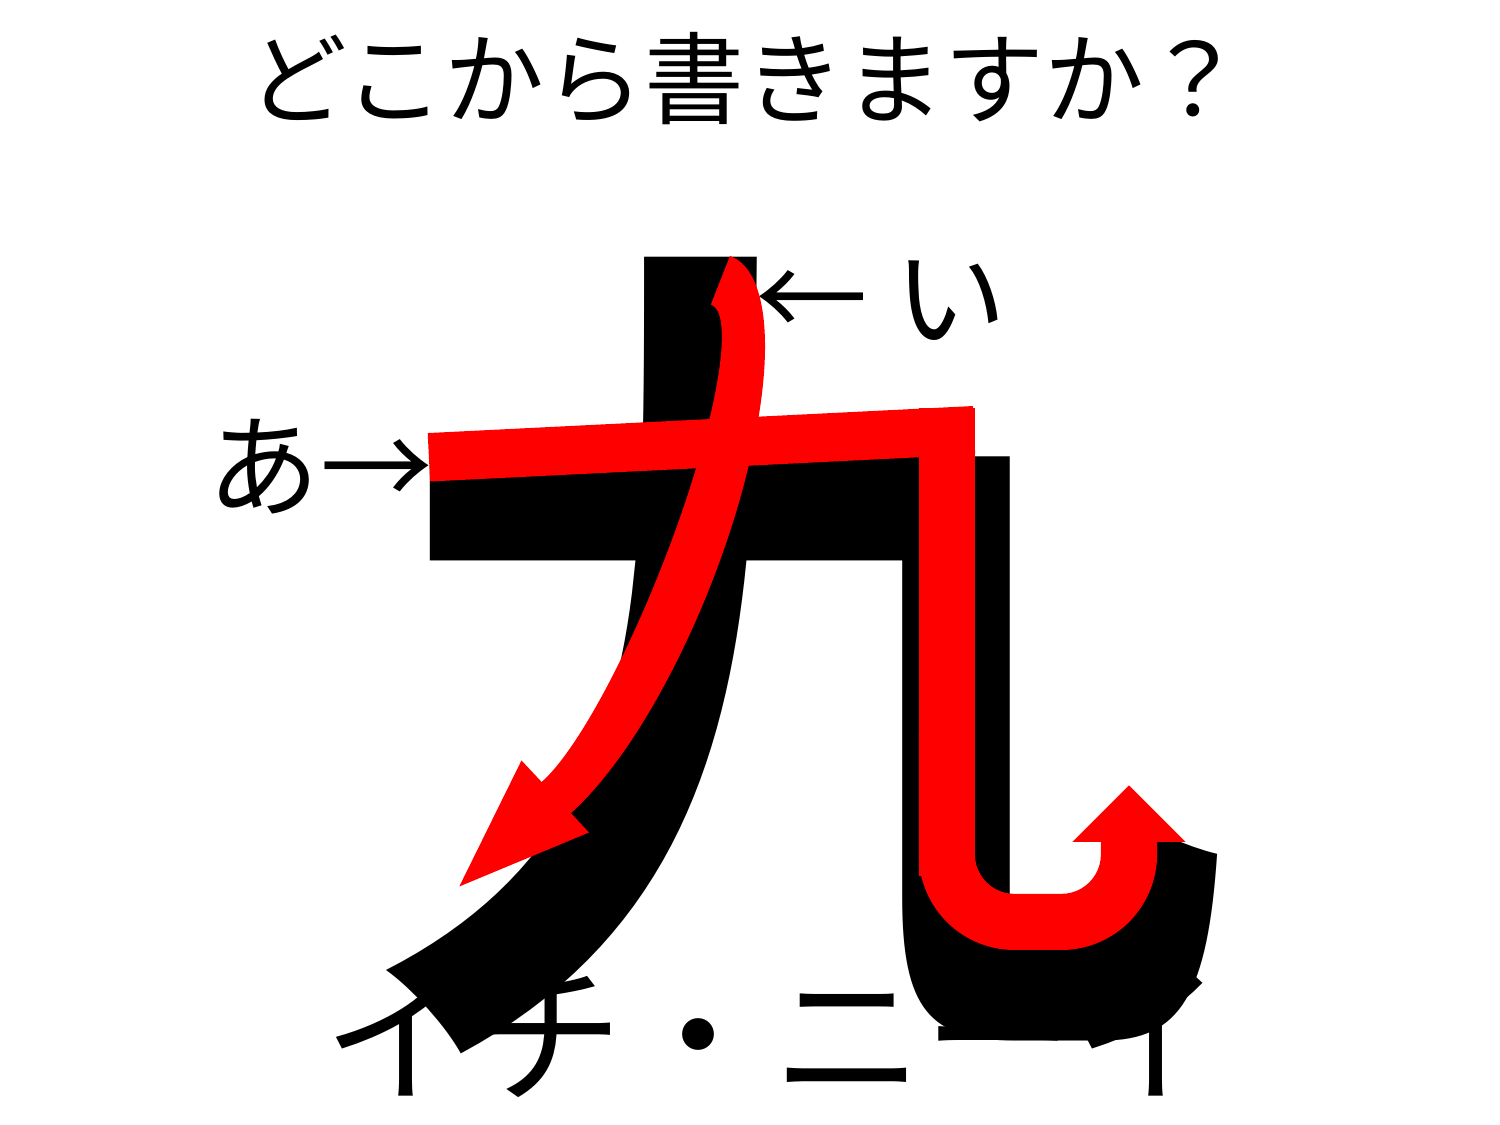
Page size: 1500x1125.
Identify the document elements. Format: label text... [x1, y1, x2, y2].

text_box あ→ [193, 388, 448, 538]
text_box [919, 408, 975, 876]
text_box イチ・ニーイ [308, 934, 1238, 1125]
text_box [706, 408, 919, 468]
text_box 九 [352, 144, 1243, 1125]
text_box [503, 233, 706, 922]
text_box [427, 429, 503, 482]
text_box [921, 785, 1186, 950]
text_box ←い [740, 219, 1022, 370]
text_box どこから書きますか？ [233, 8, 1260, 144]
